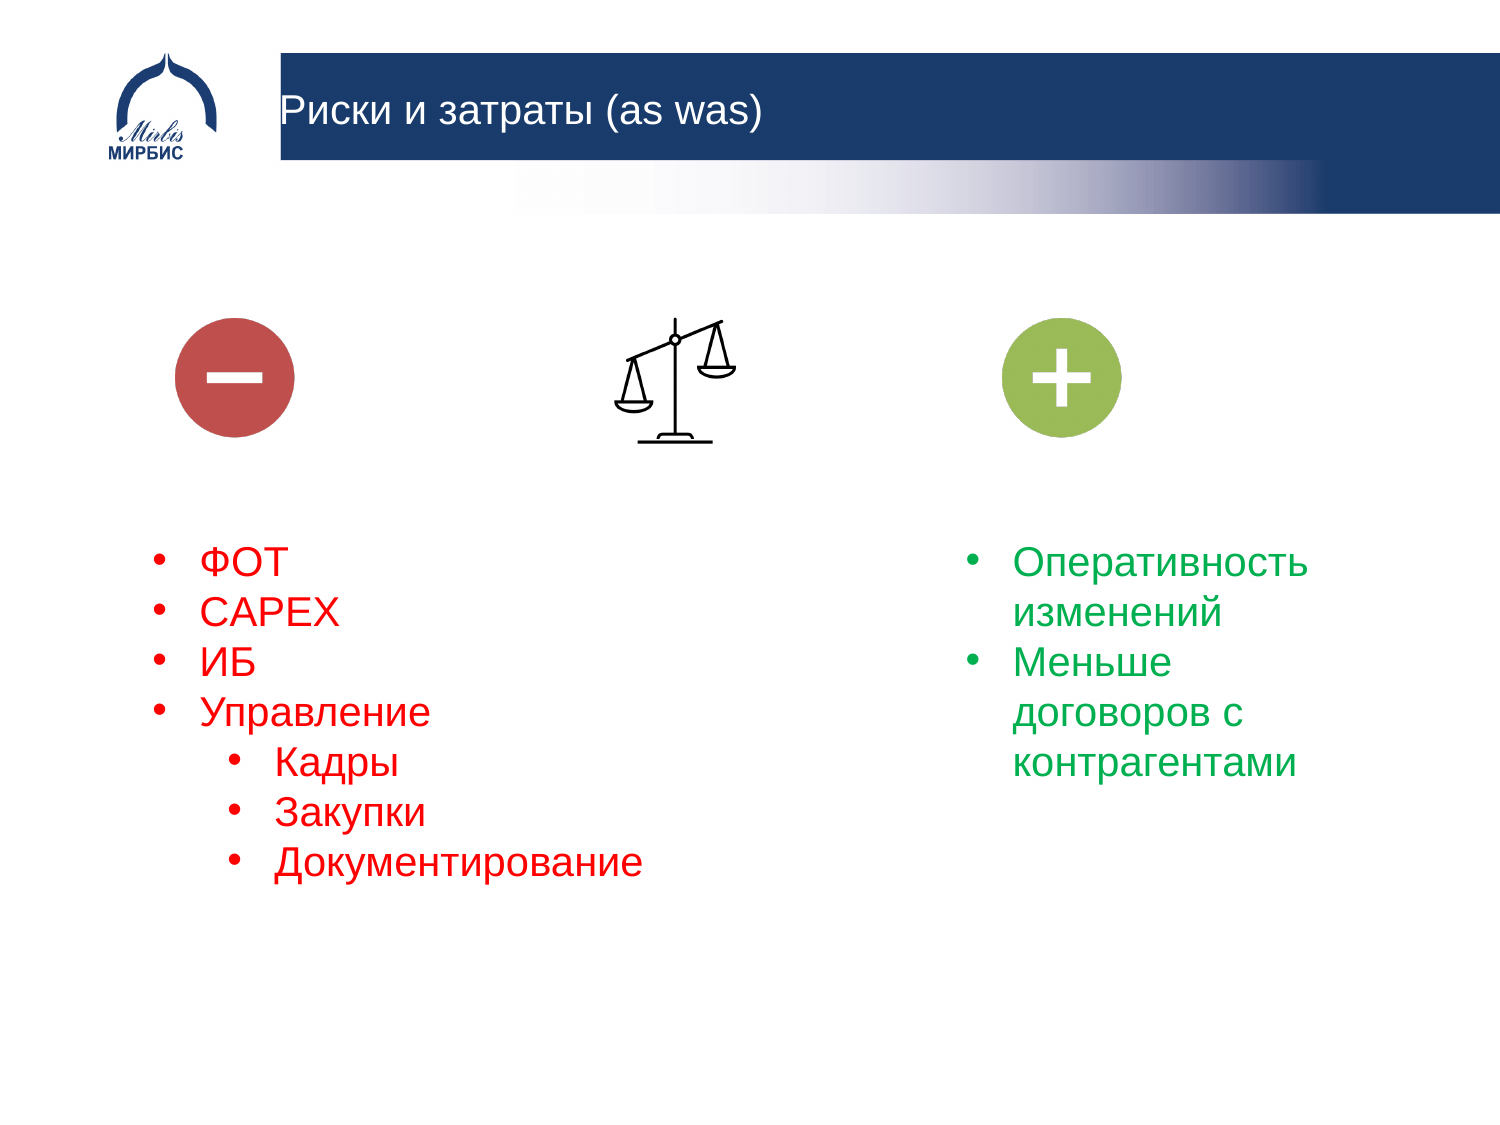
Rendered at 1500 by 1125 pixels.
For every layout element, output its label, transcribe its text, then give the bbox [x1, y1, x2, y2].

picture [0, 0, 1500, 1125]
title Риски и затраты (as was) [263, 66, 1483, 149]
text_box Оперативность изменений Меньше договоров с контрагентами [950, 527, 1329, 892]
text_box ФОТ CAPEX ИБ Управление Кадры Закупки Документирование [137, 527, 659, 892]
